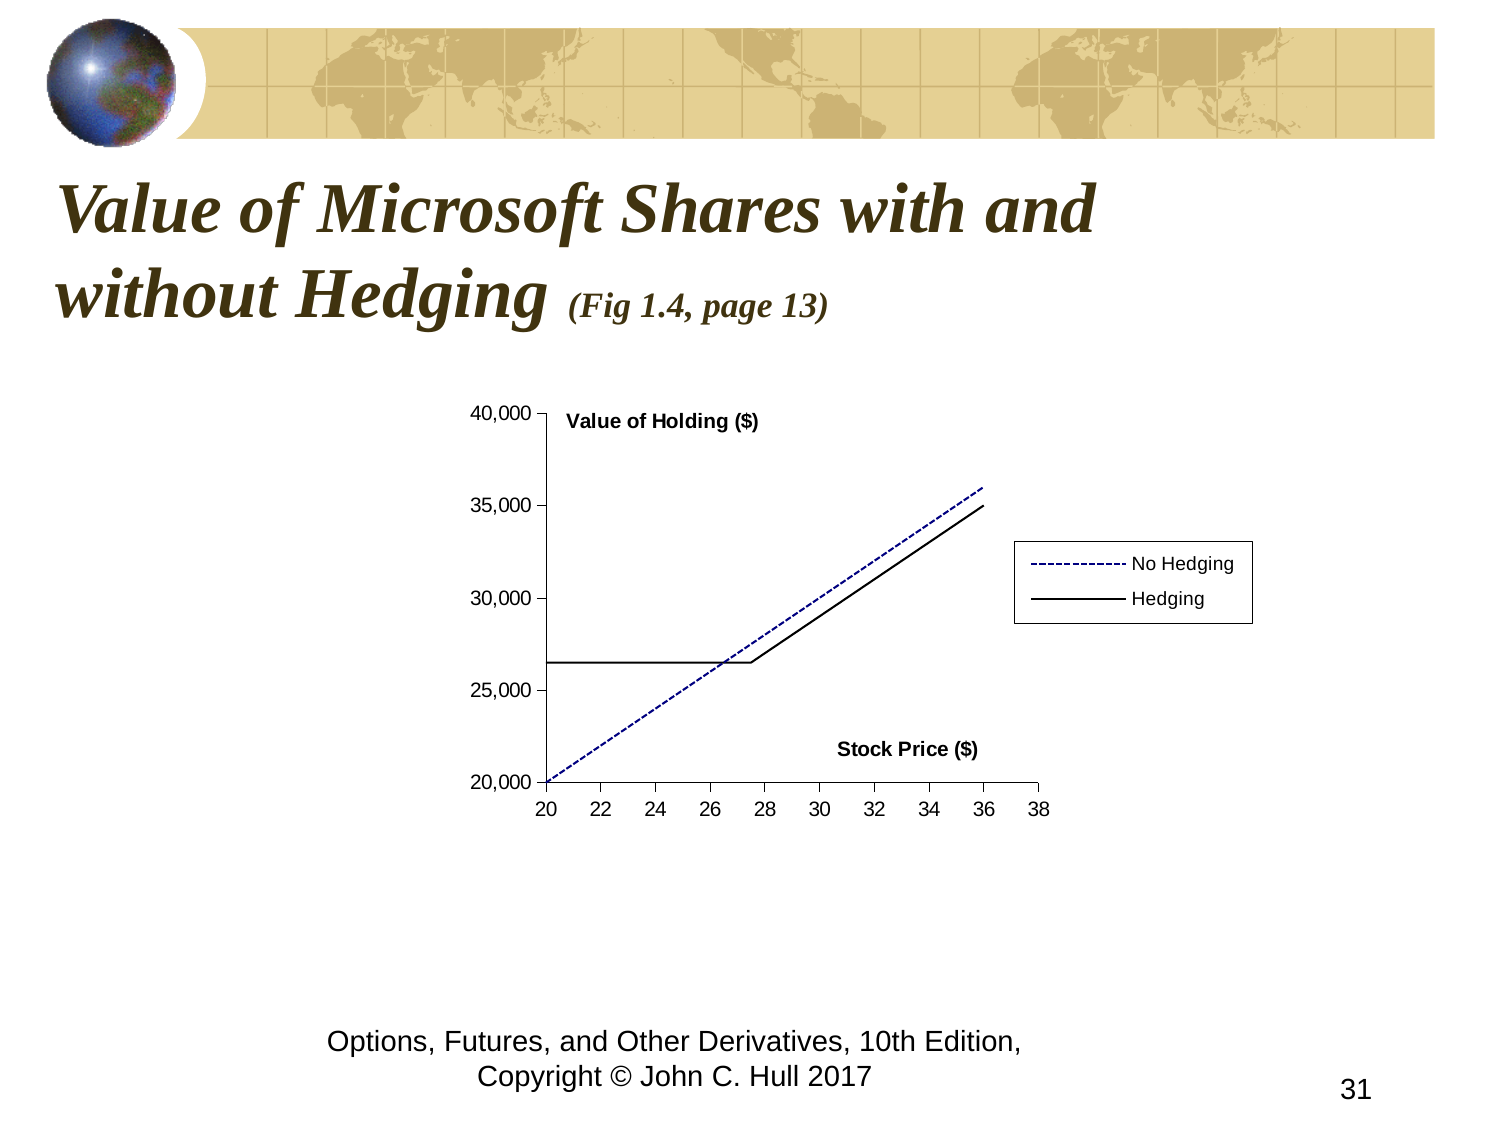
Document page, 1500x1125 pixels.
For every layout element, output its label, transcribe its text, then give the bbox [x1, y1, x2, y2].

slide_number 31 [1074, 1037, 1388, 1113]
picture [42, 14, 190, 151]
chart [262, 374, 1263, 913]
footer Options, Futures, and Other Derivatives, 10th Edition, Copyright © John C. Hull 2017 [262, 1024, 1088, 1101]
title Value of Microsoft Shares with and without Hedging (Fig 1.4, page 13) [40, 152, 1316, 341]
